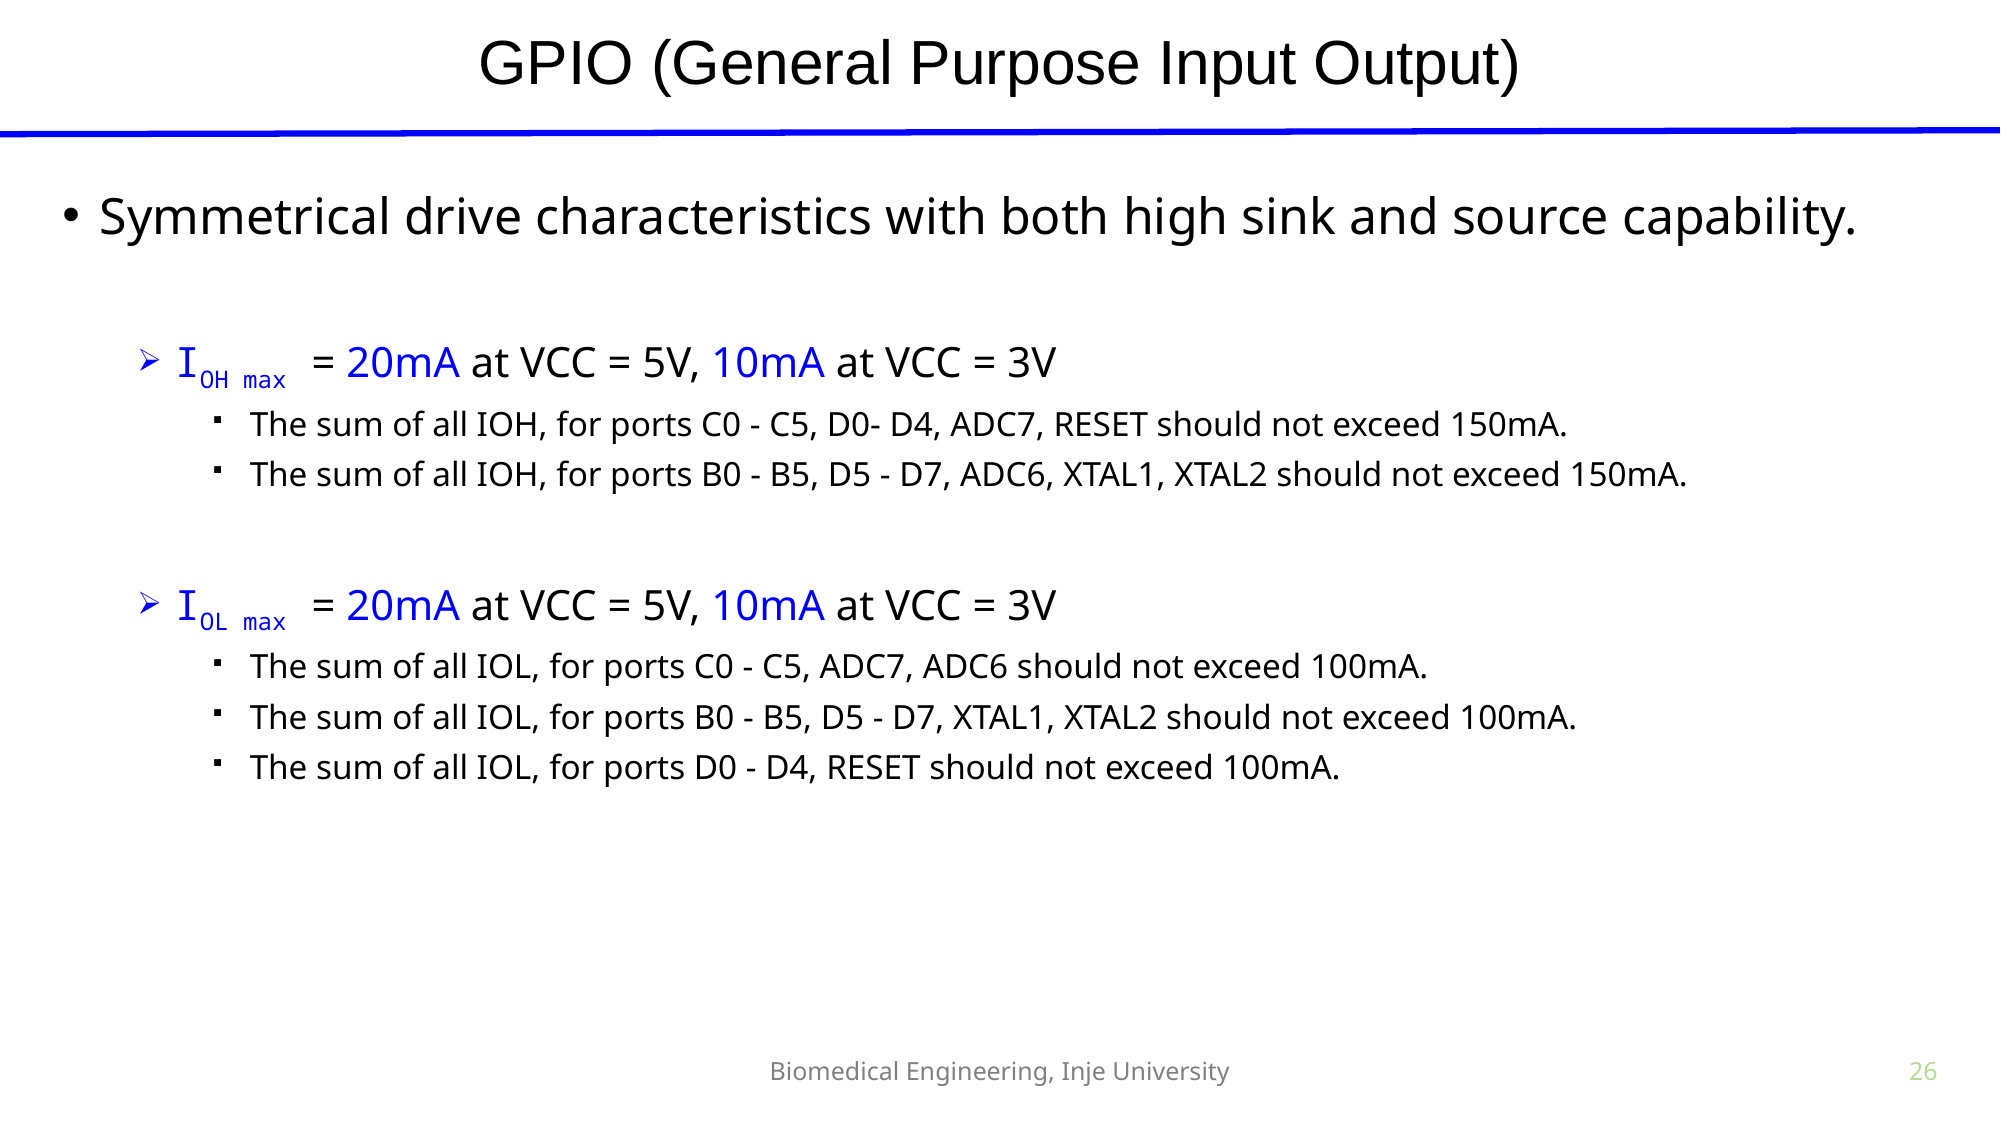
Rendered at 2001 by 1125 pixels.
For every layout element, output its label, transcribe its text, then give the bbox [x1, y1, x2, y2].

slide_number 26 [1412, 1042, 1953, 1102]
list Symmetrical drive characteristics with both high sink and source capability. IOH max = 20mA at VCC = 5V, 10mA at VCC = 3V The sum of all IOH, for ports C0 - C5, D0- D4, ADC7, RESET should not exceed 150mA. The sum of all IOH, for ports B0 - B5, D5 - D7, ADC6, XTAL1, XTAL2 should not exceed 150mA. IOL max = 20mA at VCC = 5V, 10mA at VCC = 3V The sum of all IOL, for ports C0 - C5, ADC7, ADC6 should not exceed 100mA. The sum of all IOL, for ports B0 - B5, D5 - D7, XTAL1, XTAL2 should not exceed 100mA. The sum of all IOL, for ports D0 - D4, RESET should not exceed 100mA. [47, 177, 1953, 835]
footer Biomedical Engineering, Inje University [662, 1042, 1338, 1102]
title GPIO (General Purpose Input Output) [47, 23, 1953, 106]
